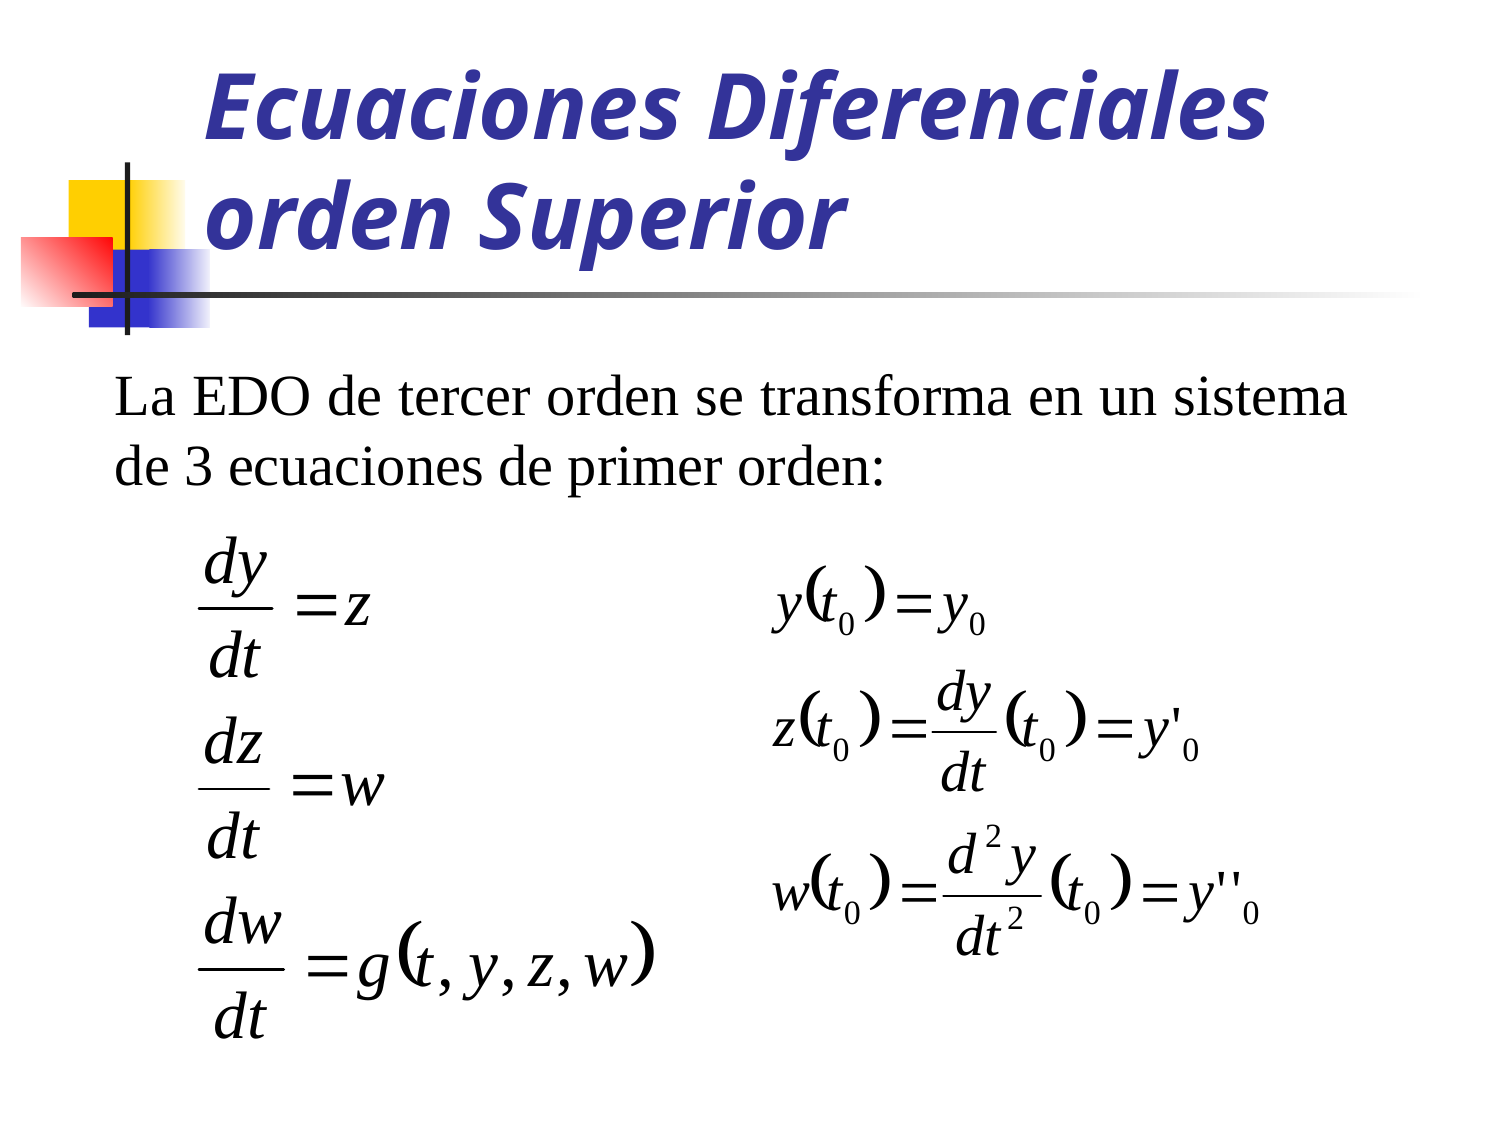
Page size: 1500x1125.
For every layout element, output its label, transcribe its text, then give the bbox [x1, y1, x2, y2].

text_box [187, 515, 659, 1052]
text_box La EDO de tercer orden se transforma en un sistema de 3 ecuaciones de primer orden: [100, 349, 1365, 505]
title Ecuaciones Diferenciales orden Superior [188, 34, 1468, 276]
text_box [761, 562, 1273, 970]
